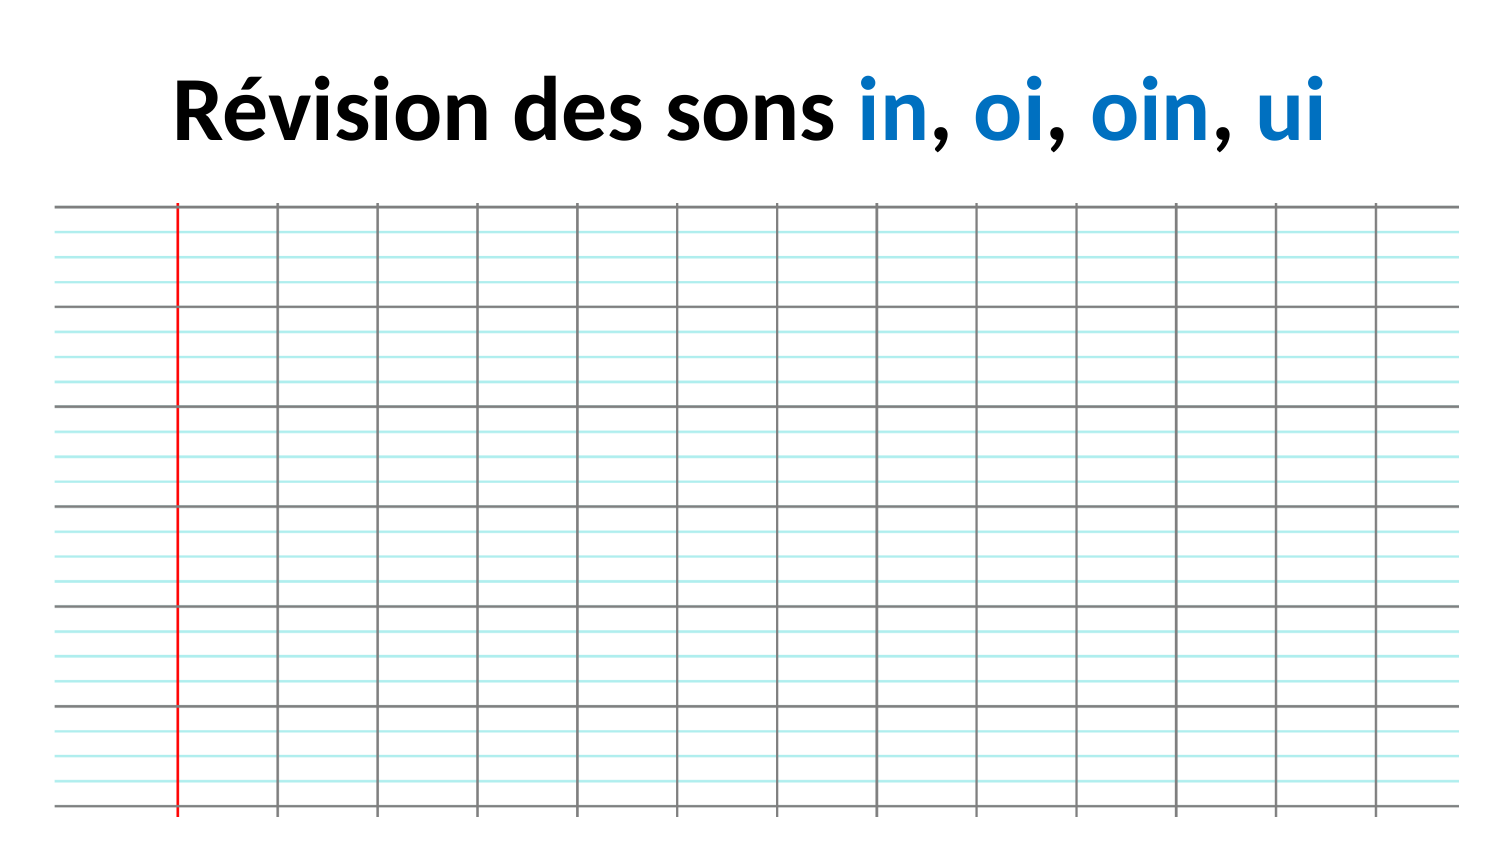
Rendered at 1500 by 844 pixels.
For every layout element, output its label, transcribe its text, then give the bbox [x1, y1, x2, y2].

title Révision des sons in, oi, oin, ui [75, 33, 1425, 175]
picture [54, 203, 1460, 817]
